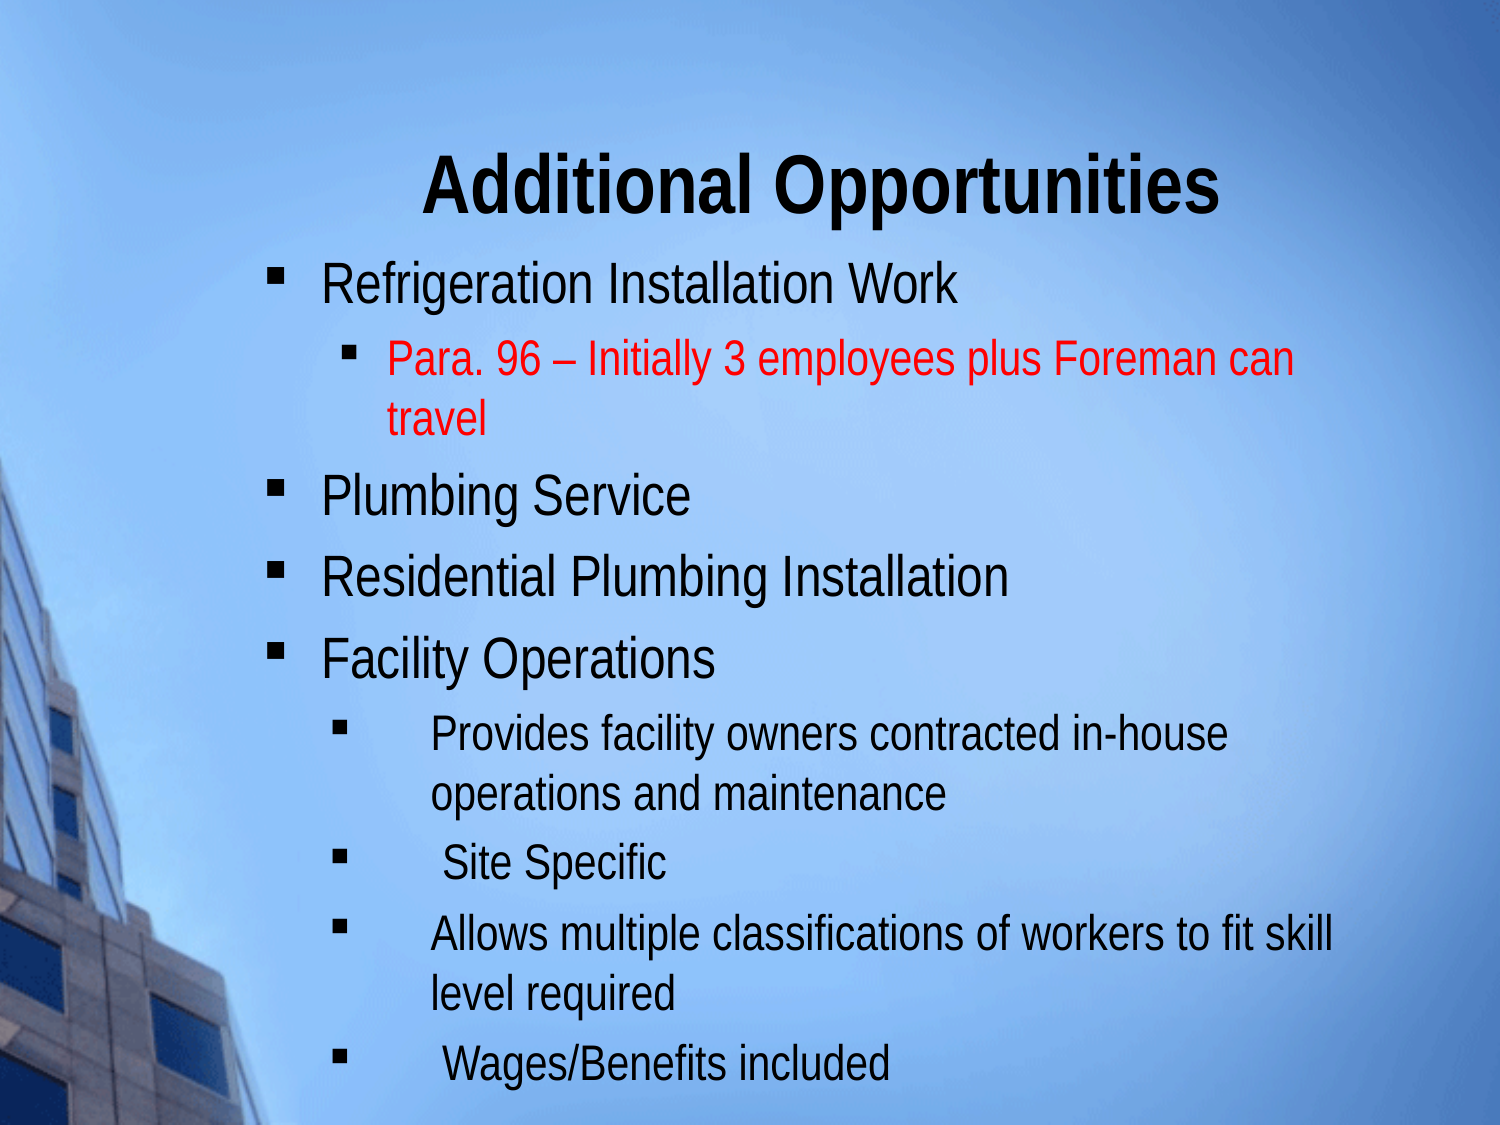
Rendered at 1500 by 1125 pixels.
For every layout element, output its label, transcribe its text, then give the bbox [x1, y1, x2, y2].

list Refrigeration Installation Work Para. 96 – Initially 3 employees plus Foreman can travel Plumbing Service Residential Plumbing Installation Facility Operations Provides facility owners contracted in-house operations and maintenance Site Specific Allows multiple classifications of workers to fit skill level required Wages/Benefits included [249, 237, 1413, 1113]
title Additional Opportunities [249, 112, 1413, 237]
picture [0, 0, 1500, 1125]
